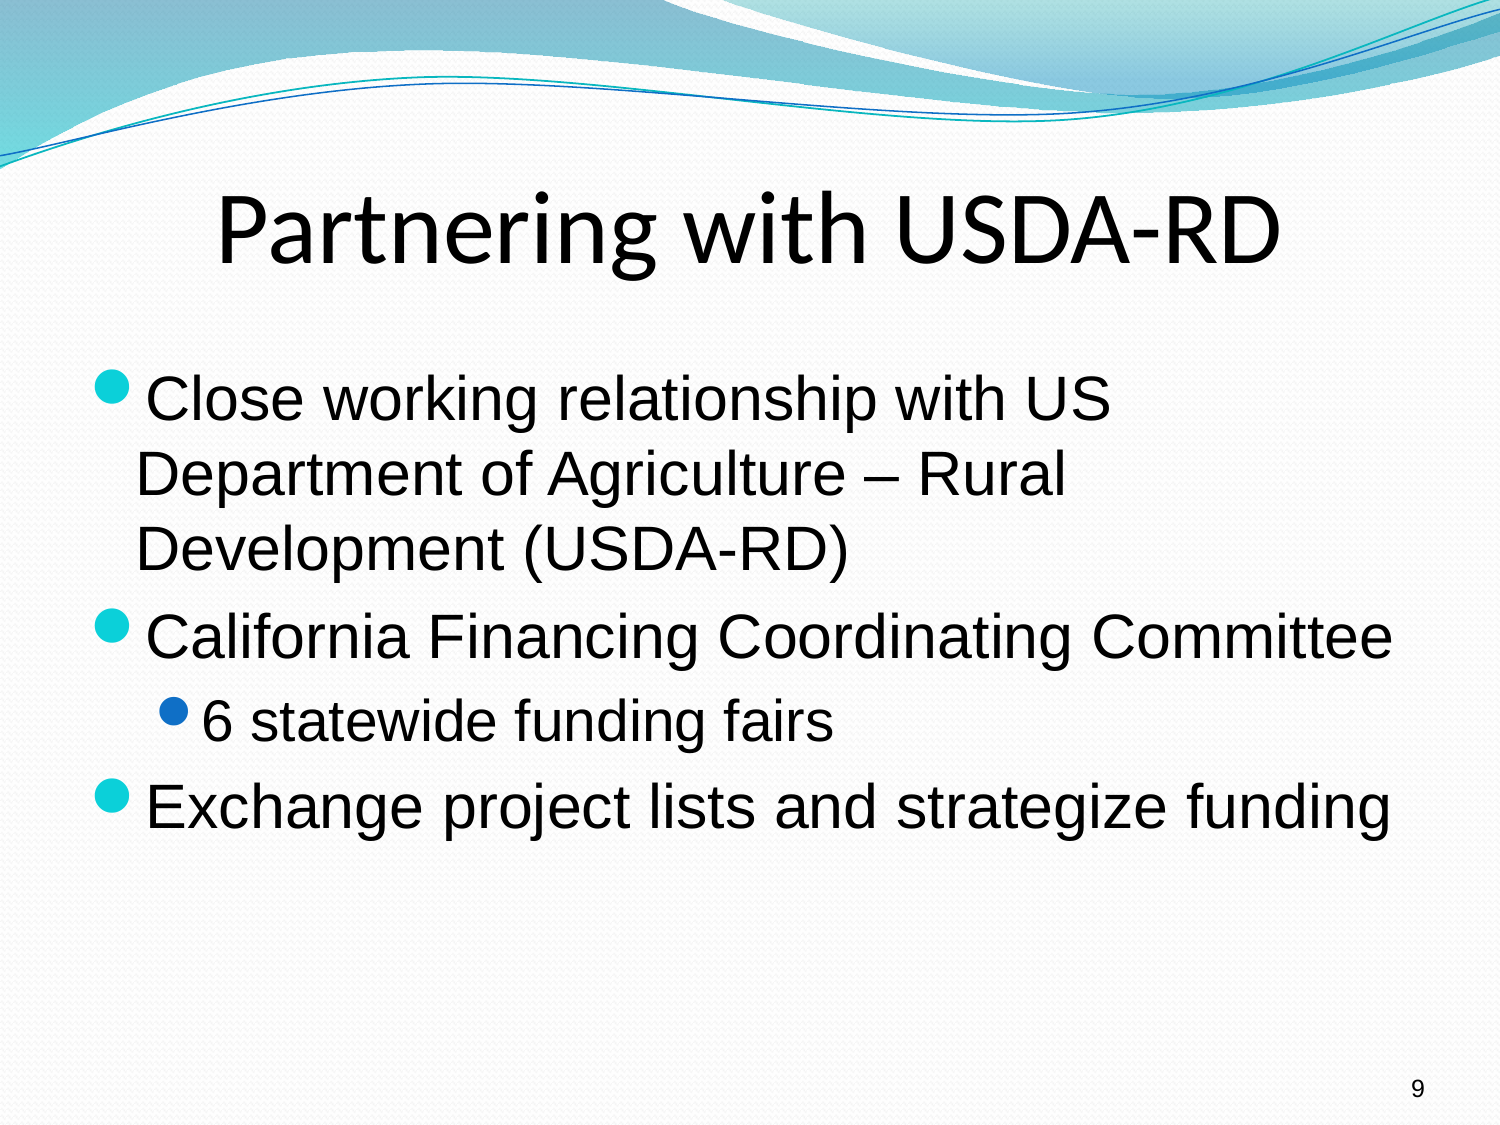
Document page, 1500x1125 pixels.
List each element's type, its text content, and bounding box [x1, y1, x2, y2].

list Close working relationship with US Department of Agriculture – Rural Development (USDA-RD) California Financing Coordinating Committee 6 statewide funding fairs Exchange project lists and strategize funding [75, 350, 1425, 963]
title Partnering with USDA-RD [75, 96, 1425, 285]
slide_number 9 [1299, 1042, 1425, 1103]
